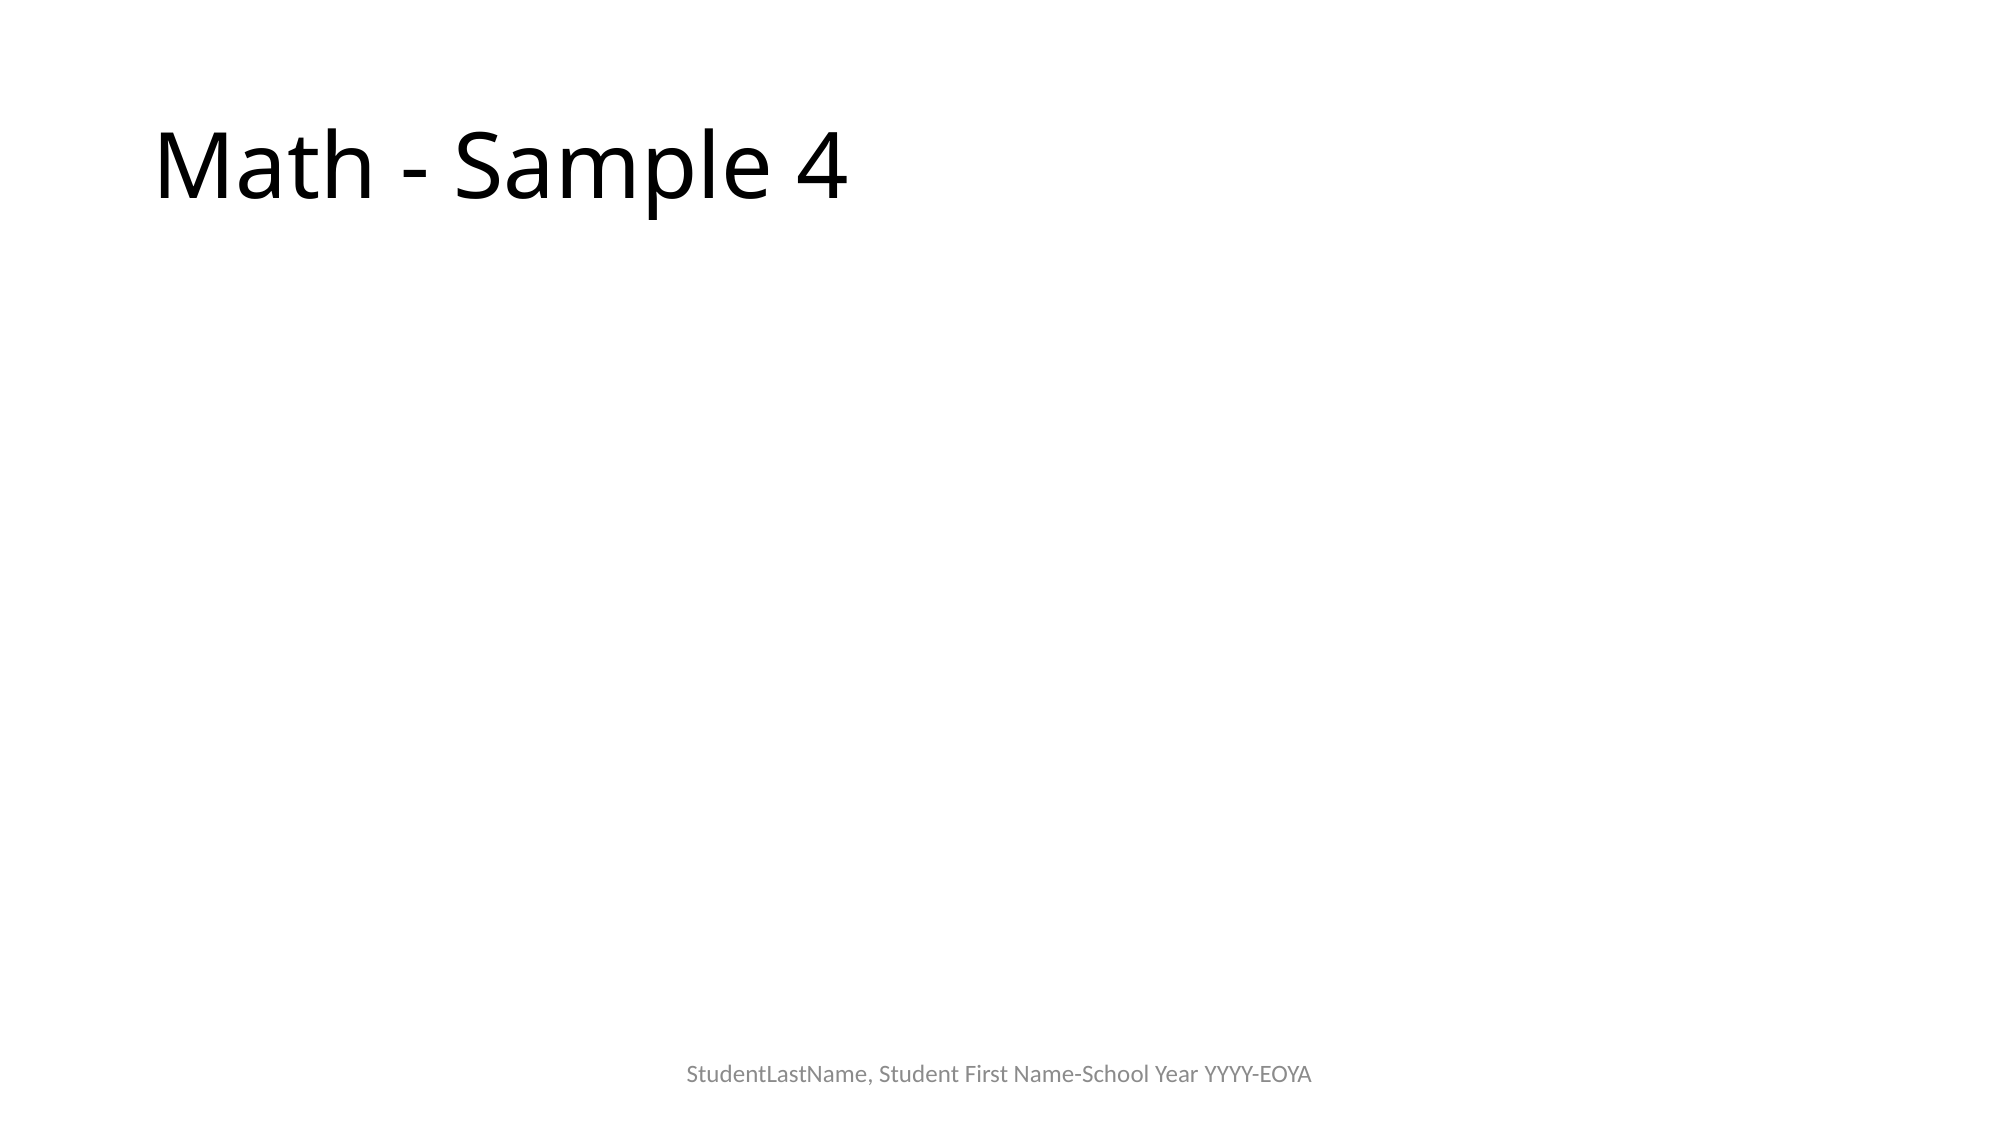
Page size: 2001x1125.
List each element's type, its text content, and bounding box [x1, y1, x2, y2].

title Math - Sample 4 [137, 59, 1863, 278]
footer StudentLastName, Student First Name-School Year YYYY-EOYA [662, 1042, 1338, 1103]
